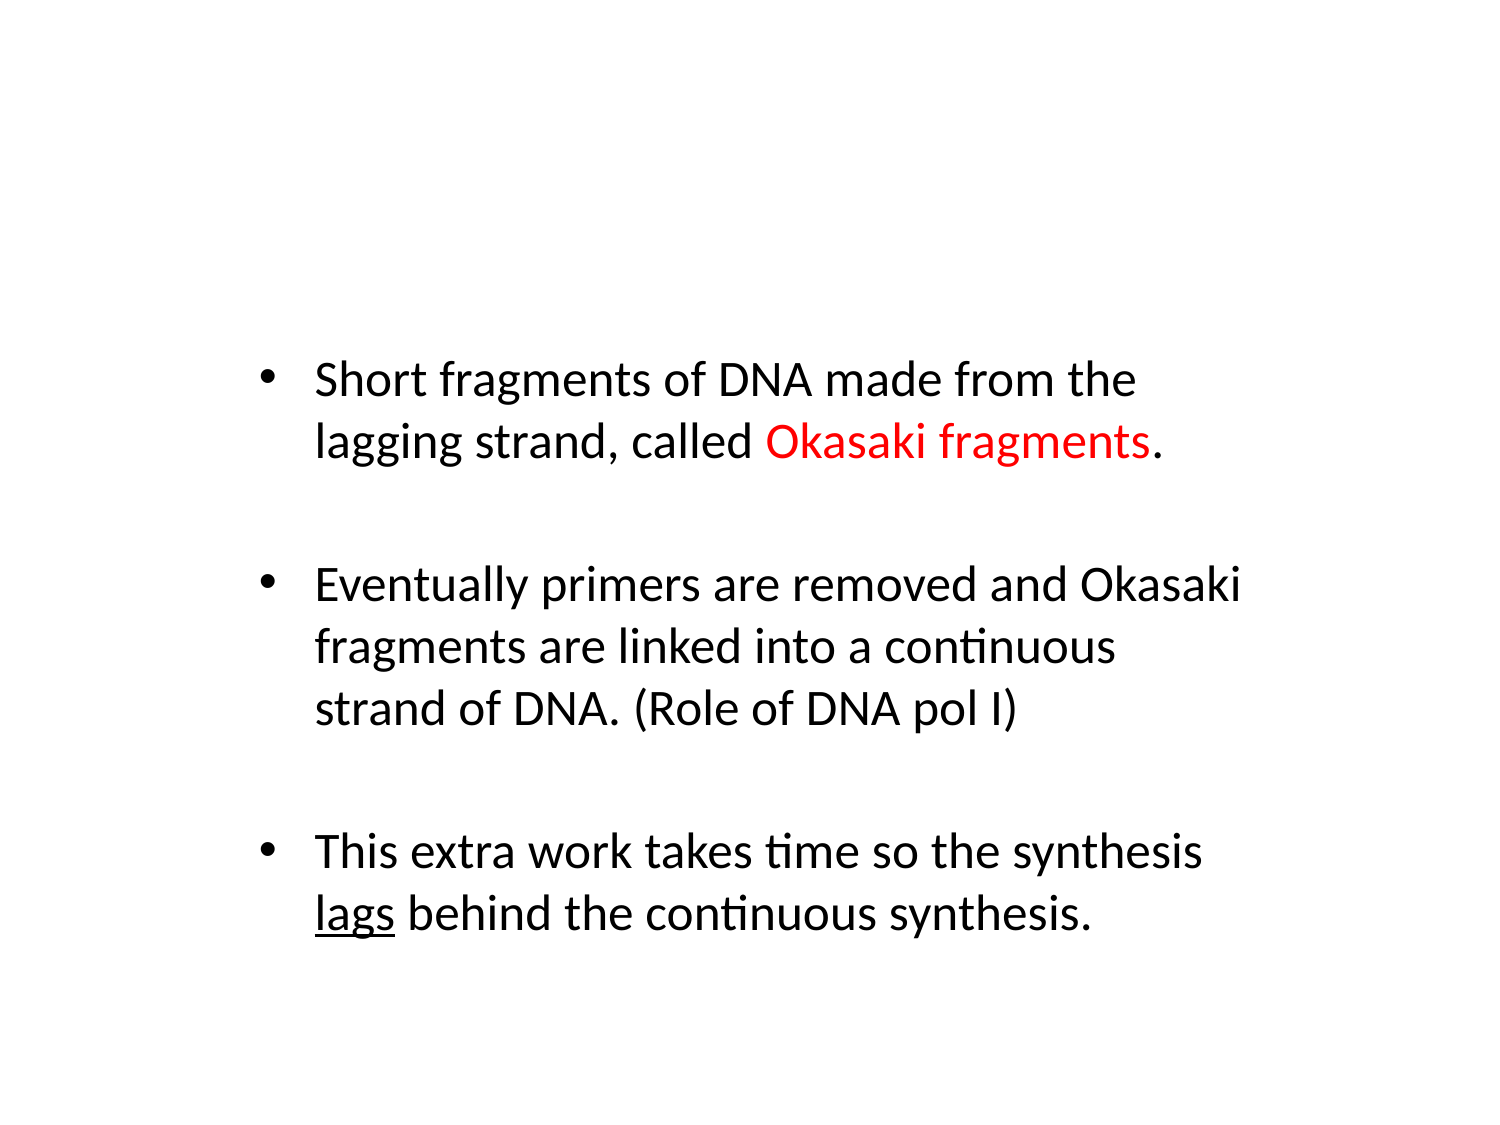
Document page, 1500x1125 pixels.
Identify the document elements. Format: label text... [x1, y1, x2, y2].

list Short fragments of DNA made from the lagging strand, called Okasaki fragments. Eventually primers are removed and Okasaki fragments are linked into a continuous strand of DNA. (Role of DNA pol I) This extra work takes time so the synthesis lags behind the continuous synthesis. [243, 337, 1266, 957]
